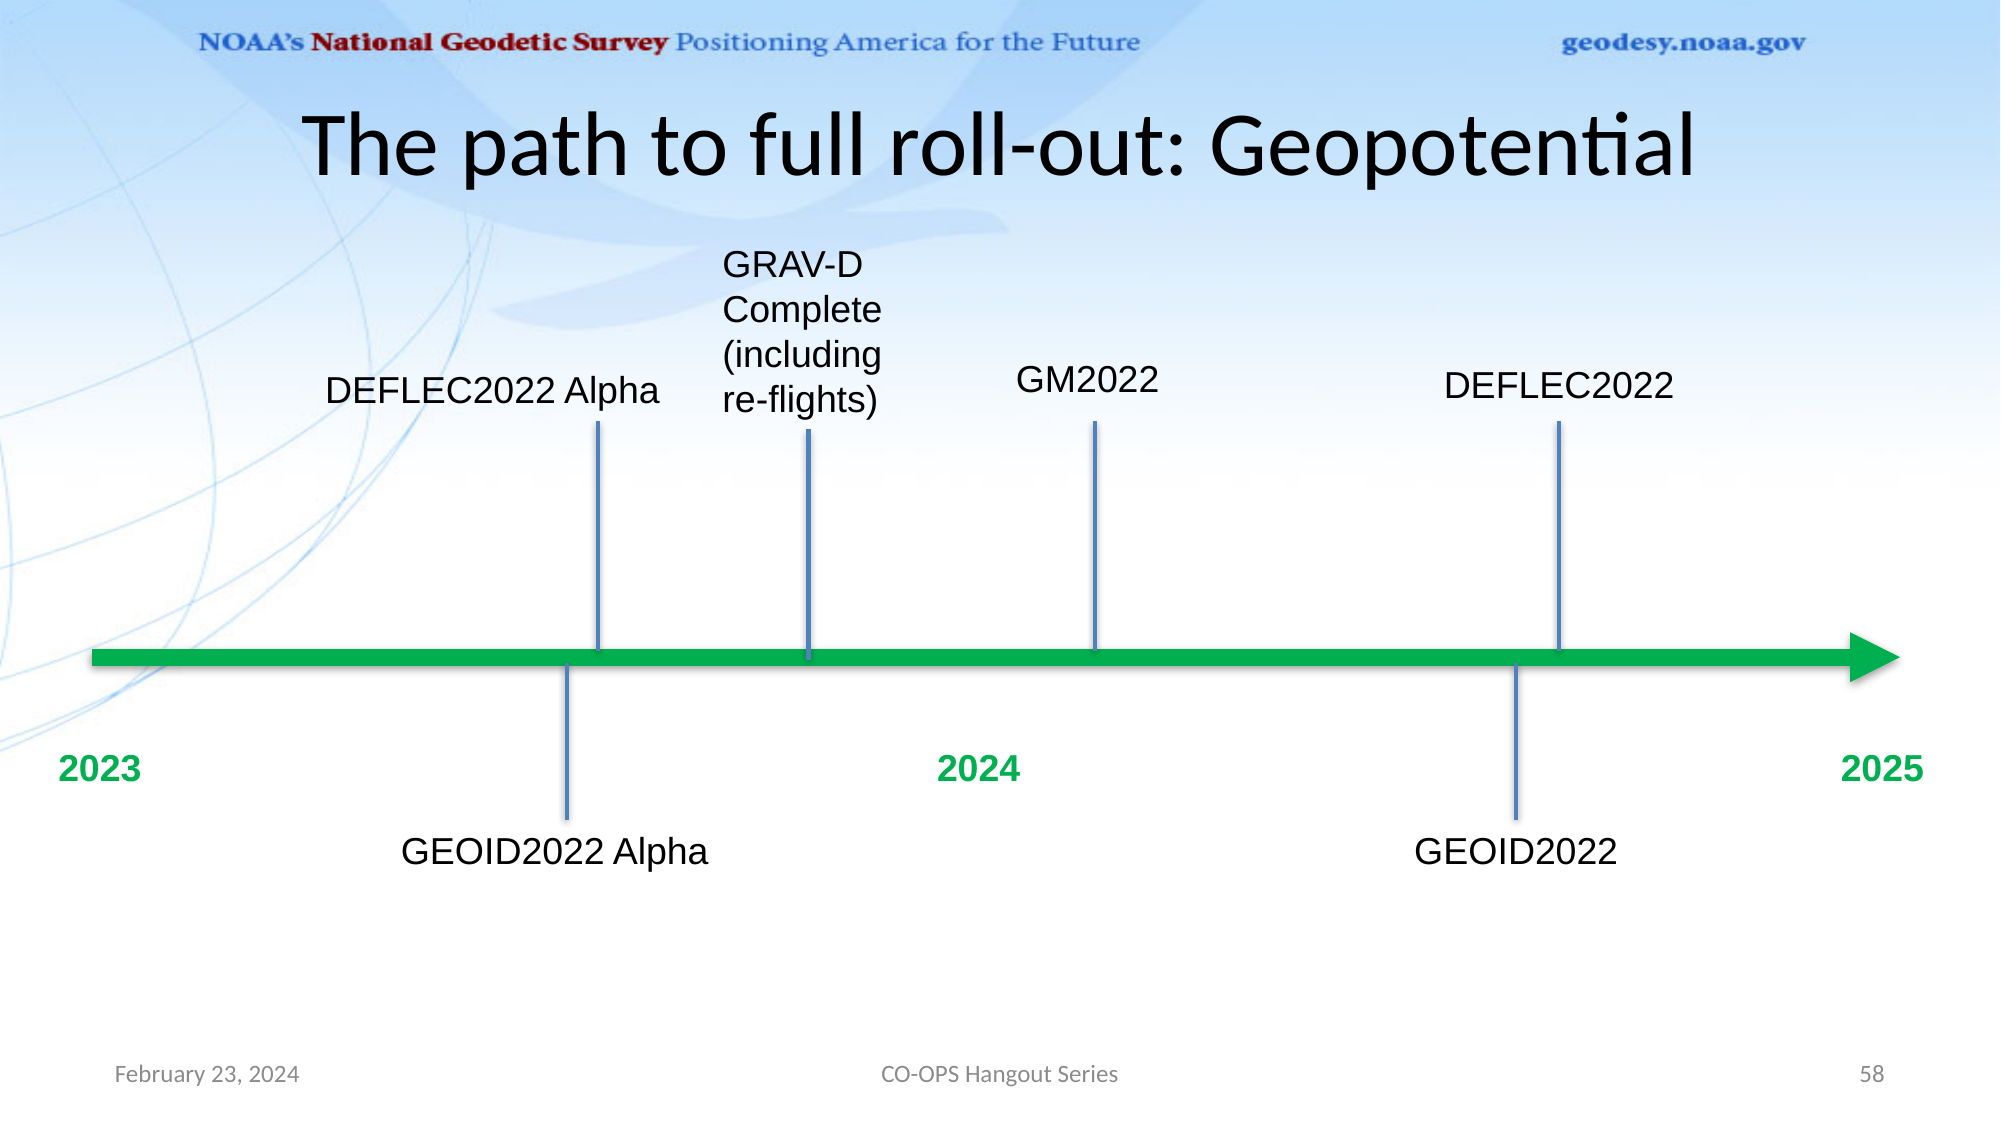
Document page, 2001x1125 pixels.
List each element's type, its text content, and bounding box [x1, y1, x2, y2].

picture [0, 0, 2001, 1125]
slide_number 58 [1433, 1042, 1900, 1103]
footer CO-OPS Hangout Series [683, 1042, 1317, 1103]
text_box 2025 [1825, 736, 1939, 797]
text_box GEOID2022 Alpha [386, 819, 724, 880]
text_box 2024 [922, 736, 1035, 797]
text_box GM2022 [1000, 347, 1175, 408]
title The path to full roll-out: Geopotential [99, 45, 1900, 233]
text_box DEFLEC2022 Alpha [310, 358, 675, 419]
text_box DEFLEC2022 [1428, 353, 1690, 413]
text_box GRAV-D Complete (including re-flights) [707, 232, 908, 428]
text_box 2023 [43, 736, 157, 797]
text_box GEOID2022 [1399, 820, 1634, 880]
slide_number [99, 1042, 567, 1103]
